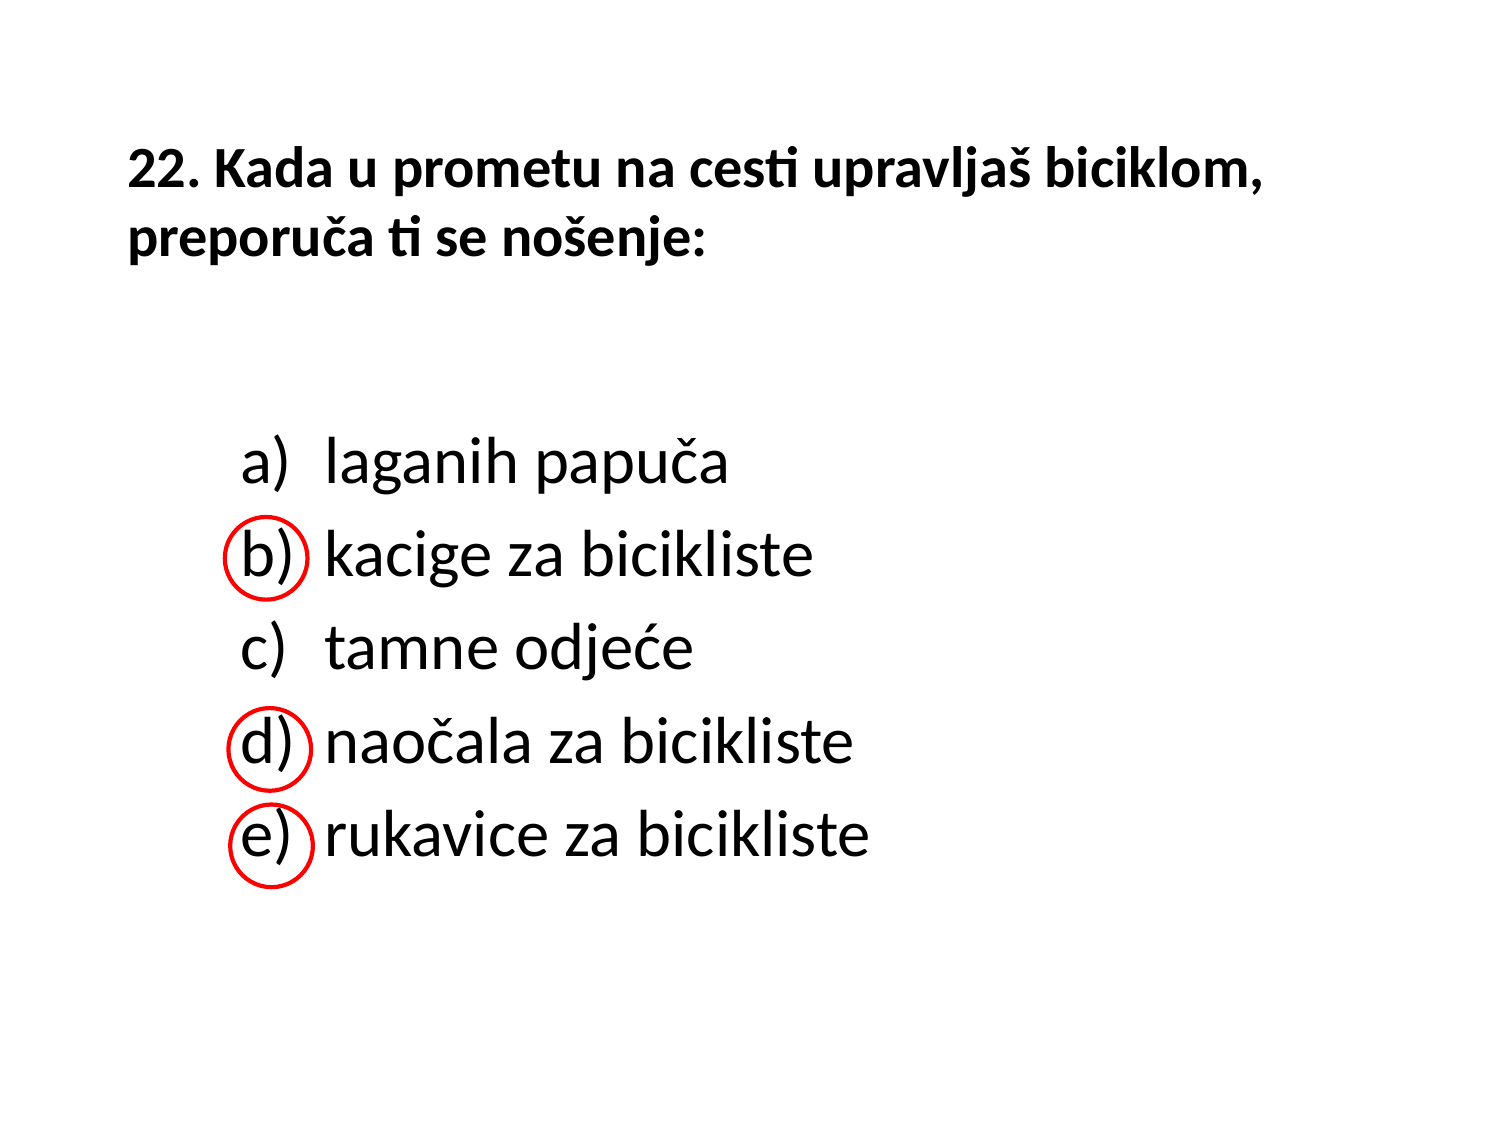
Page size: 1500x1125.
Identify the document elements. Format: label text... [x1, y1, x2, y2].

title 22. Kada u prometu na cesti upravljaš biciklom, preporuča ti se nošenje: [112, 78, 1412, 320]
subtitle laganih papuča kacige za bicikliste tamne odjeće naočala za bicikliste rukavice za bicikliste [225, 408, 1317, 925]
text_box [222, 514, 310, 602]
text_box [226, 705, 314, 793]
text_box [228, 802, 315, 890]
